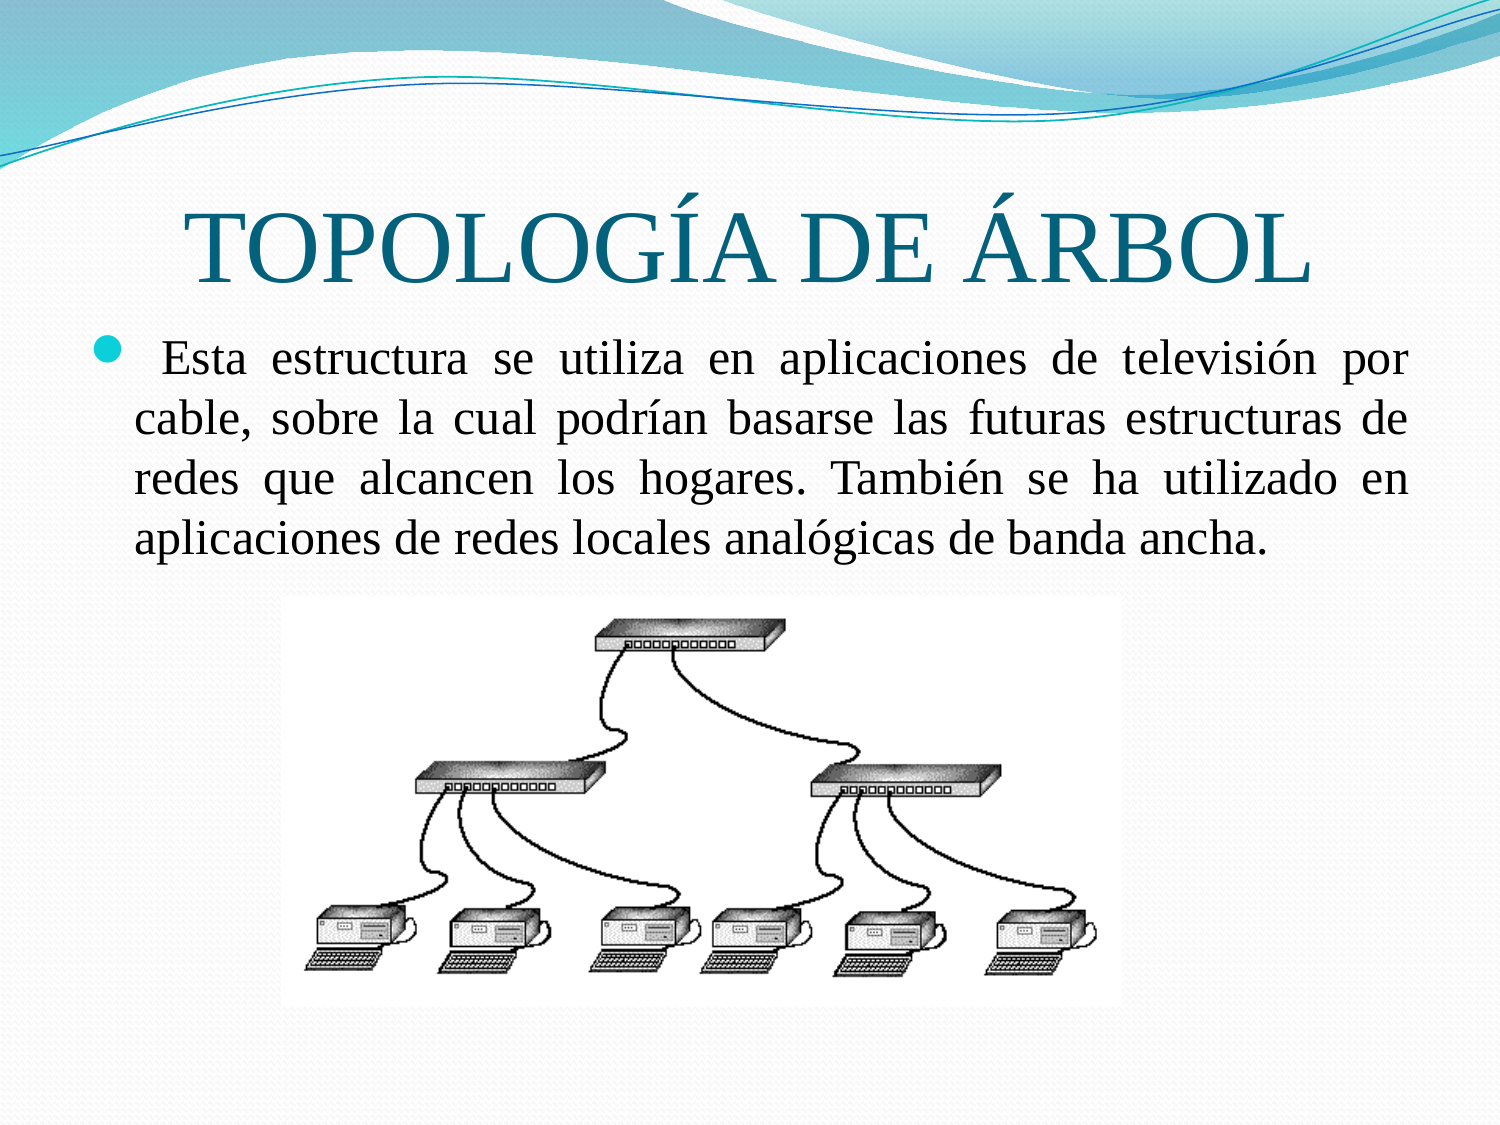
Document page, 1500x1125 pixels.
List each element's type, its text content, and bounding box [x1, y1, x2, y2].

list Esta estructura se utiliza en aplicaciones de televisión por cable, sobre la cual podrían basarse las futuras estructuras de redes que alcancen los hogares. También se ha utilizado en aplicaciones de redes locales analógicas de banda ancha. [75, 317, 1425, 633]
picture [280, 597, 1123, 1008]
title TOPOLOGÍA DE ÁRBOL [75, 115, 1425, 303]
